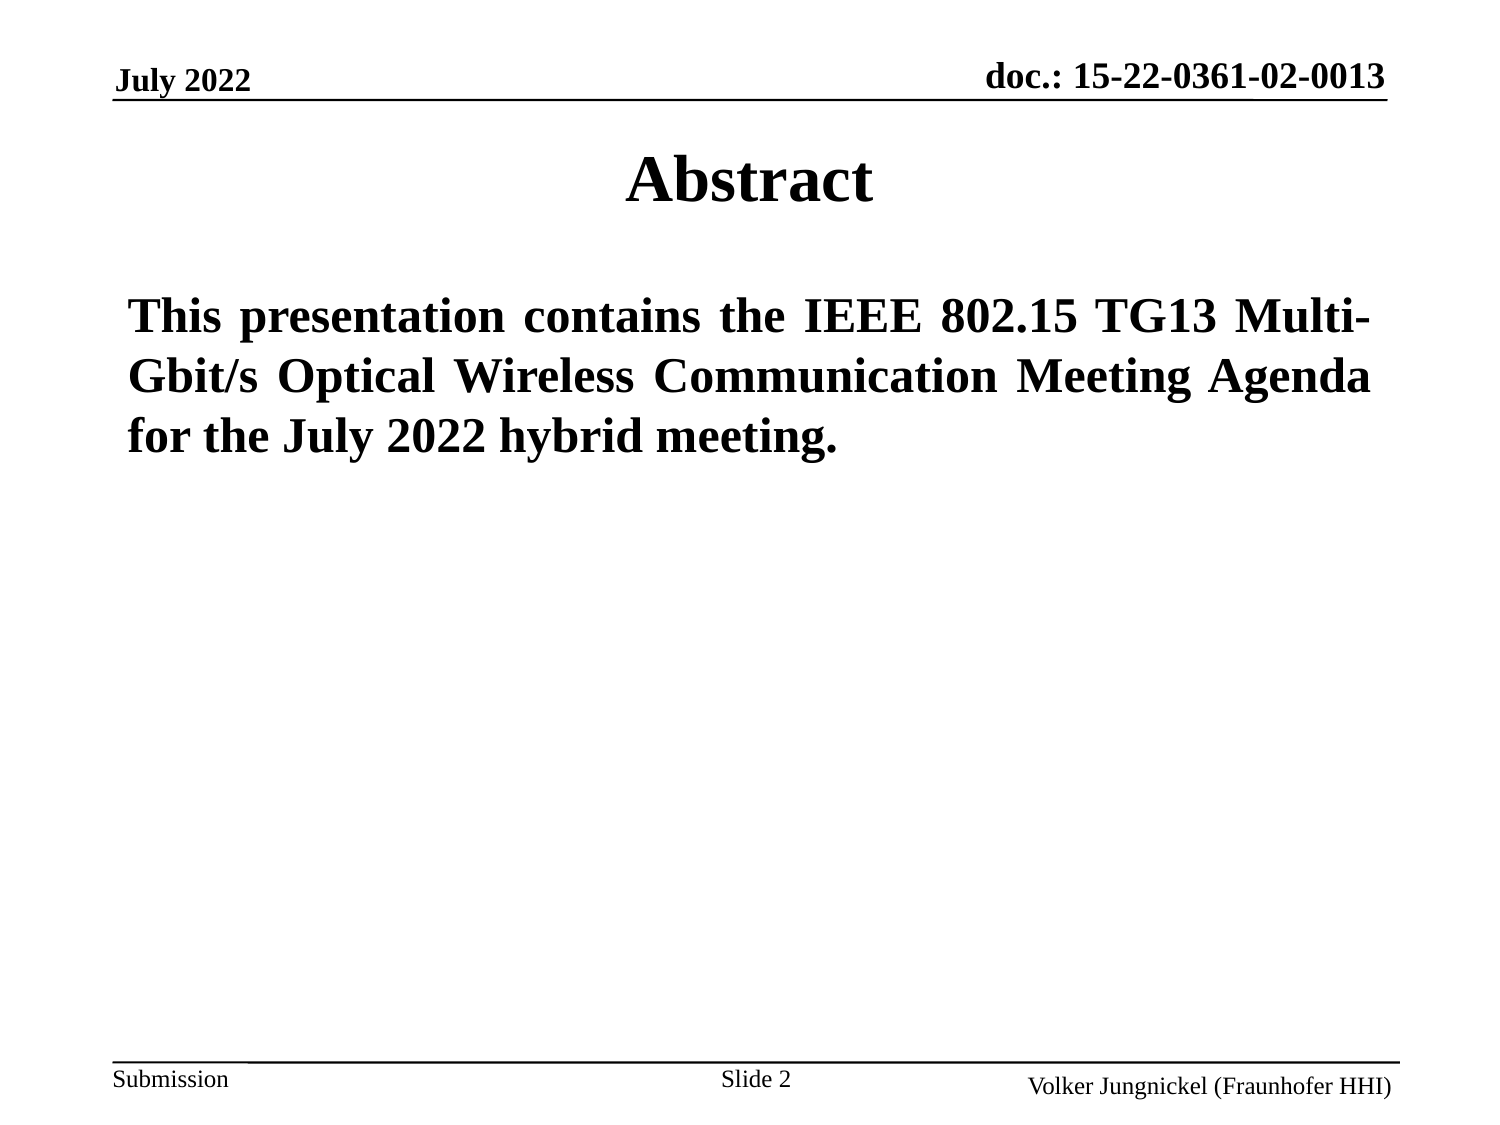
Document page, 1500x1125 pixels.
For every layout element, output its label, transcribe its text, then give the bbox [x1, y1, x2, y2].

text_box Abstract [112, 87, 1388, 263]
slide_number Slide 2 [711, 1061, 801, 1093]
text_box This presentation contains the IEEE 802.15 TG13 Multi- Gbit/s Optical Wireless Communication Meeting Agenda for the July 2022 hybrid meeting. [112, 274, 1388, 950]
footer Volker Jungnickel (Fraunhofer HHI) [1012, 1062, 1439, 1100]
